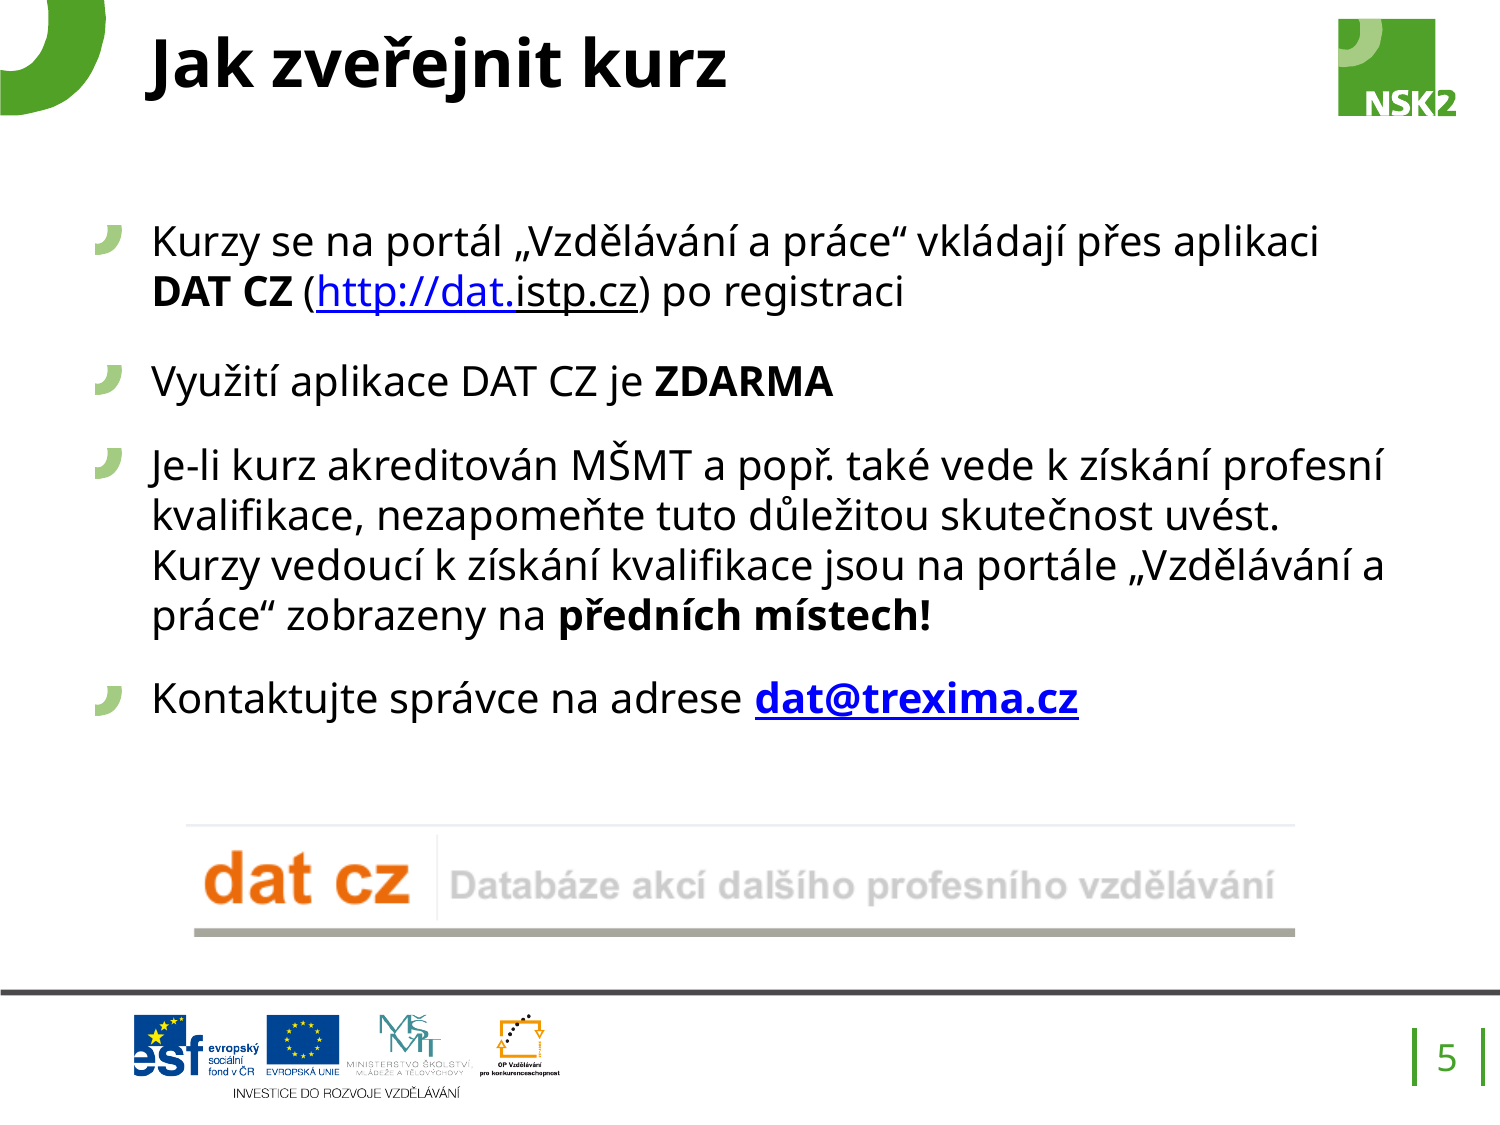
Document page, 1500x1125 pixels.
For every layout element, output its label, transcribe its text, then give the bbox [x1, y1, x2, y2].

picture [95, 225, 122, 255]
picture [95, 448, 122, 479]
picture [185, 824, 1296, 937]
list Kurzy se na portál „Vzdělávání a práce“ vkládají přes aplikaci DAT CZ (http://dat.istp.cz) po registraci Využití aplikace DAT CZ je ZDARMA Je-li kurz akreditován MŠMT a popř. také vede k získání profesní kvalifikace, nezapomeňte tuto důležitou skutečnost uvést. Kurzy vedoucí k získání kvalifikace jsou na portále „Vzdělávání a práce“ zobrazeny na předních místech! Kontaktujte správce na adrese dat@trexima.cz [80, 148, 1410, 895]
picture [95, 365, 122, 395]
picture [134, 1014, 560, 1098]
picture [95, 686, 122, 716]
slide_number 5 [1412, 1026, 1483, 1086]
title Jak zveřejnit kurz [135, 19, 1329, 102]
